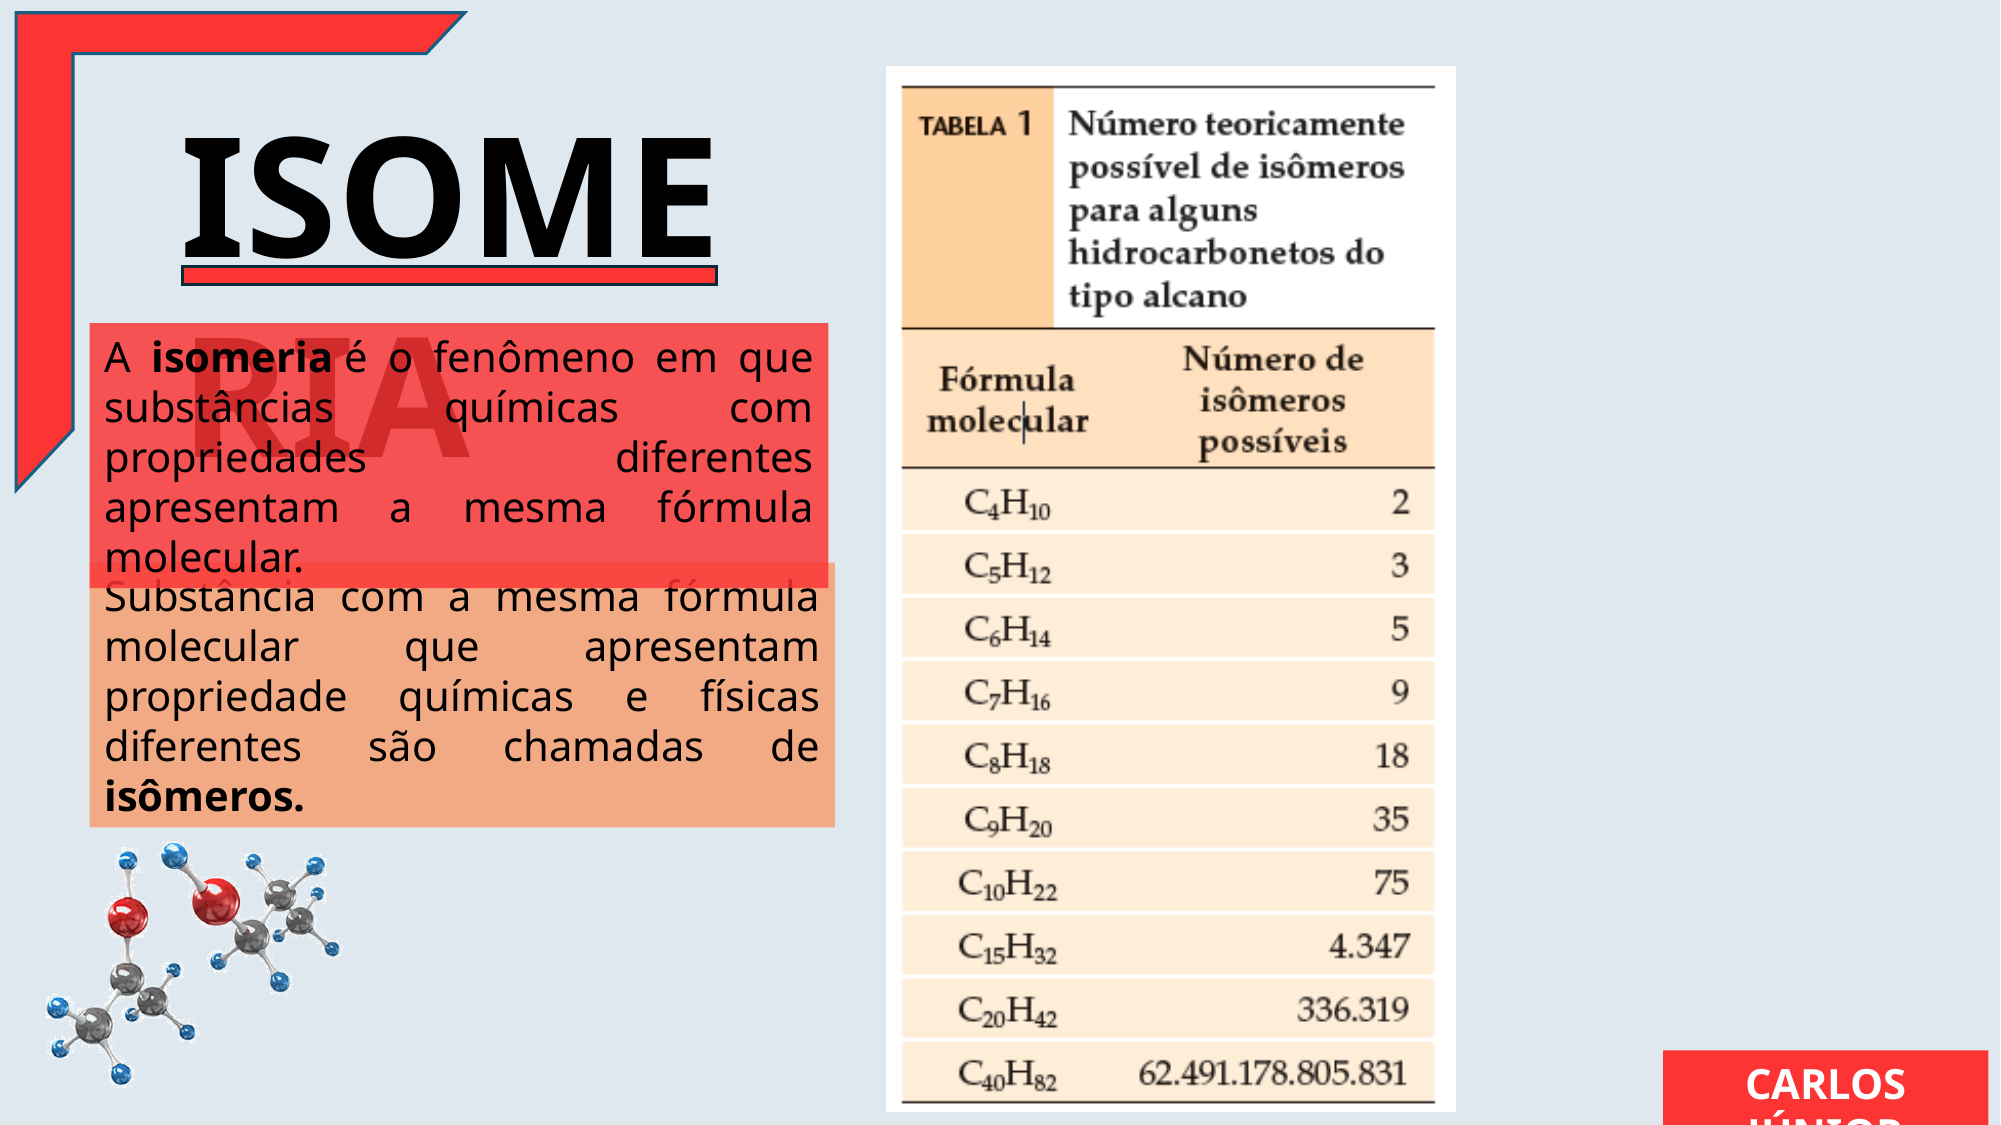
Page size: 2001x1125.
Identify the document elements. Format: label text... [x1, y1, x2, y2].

picture [45, 841, 344, 1095]
text_box Substância com a mesma fórmula molecular que apresentam propriedade químicas e físicas diferentes são chamadas de isômeros. [89, 562, 835, 828]
text_box ISOMERIA [166, 83, 763, 323]
text_box [14, 11, 469, 495]
picture [886, 65, 1457, 1113]
text_box CARLOS JÚNIOR [1663, 1050, 1989, 1125]
text_box [181, 265, 718, 286]
text_box A isomeria é o fenômeno em que substâncias químicas com propriedades diferentes apresentam a mesma fórmula molecular. [89, 323, 829, 589]
